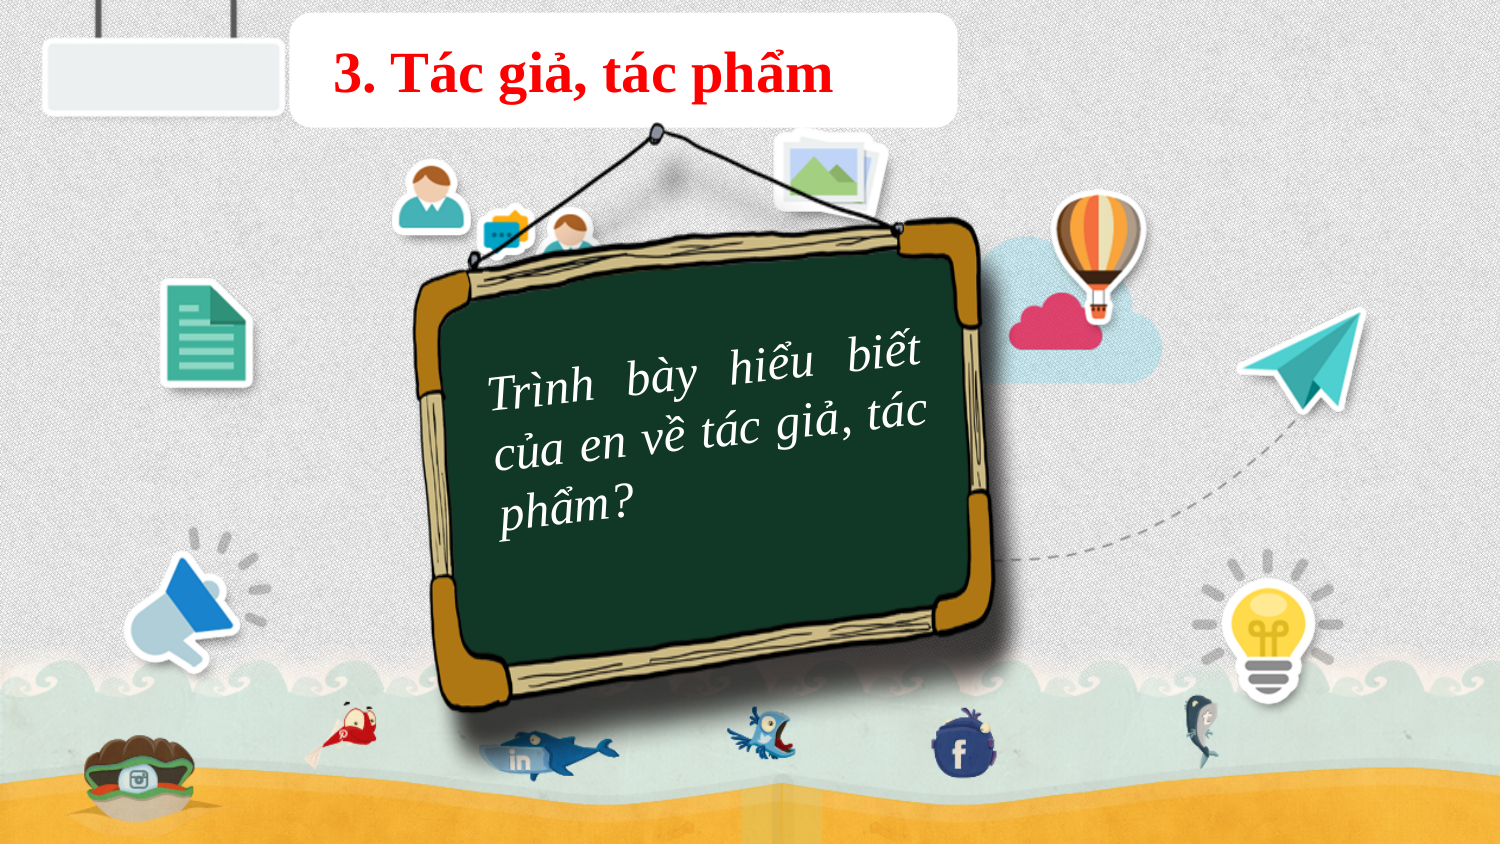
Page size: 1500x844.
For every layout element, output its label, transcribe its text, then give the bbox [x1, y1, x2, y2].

picture [0, 0, 1500, 844]
text_box 3. Tác giả, tác phẩm [318, 27, 929, 112]
text_box [292, 15, 956, 124]
